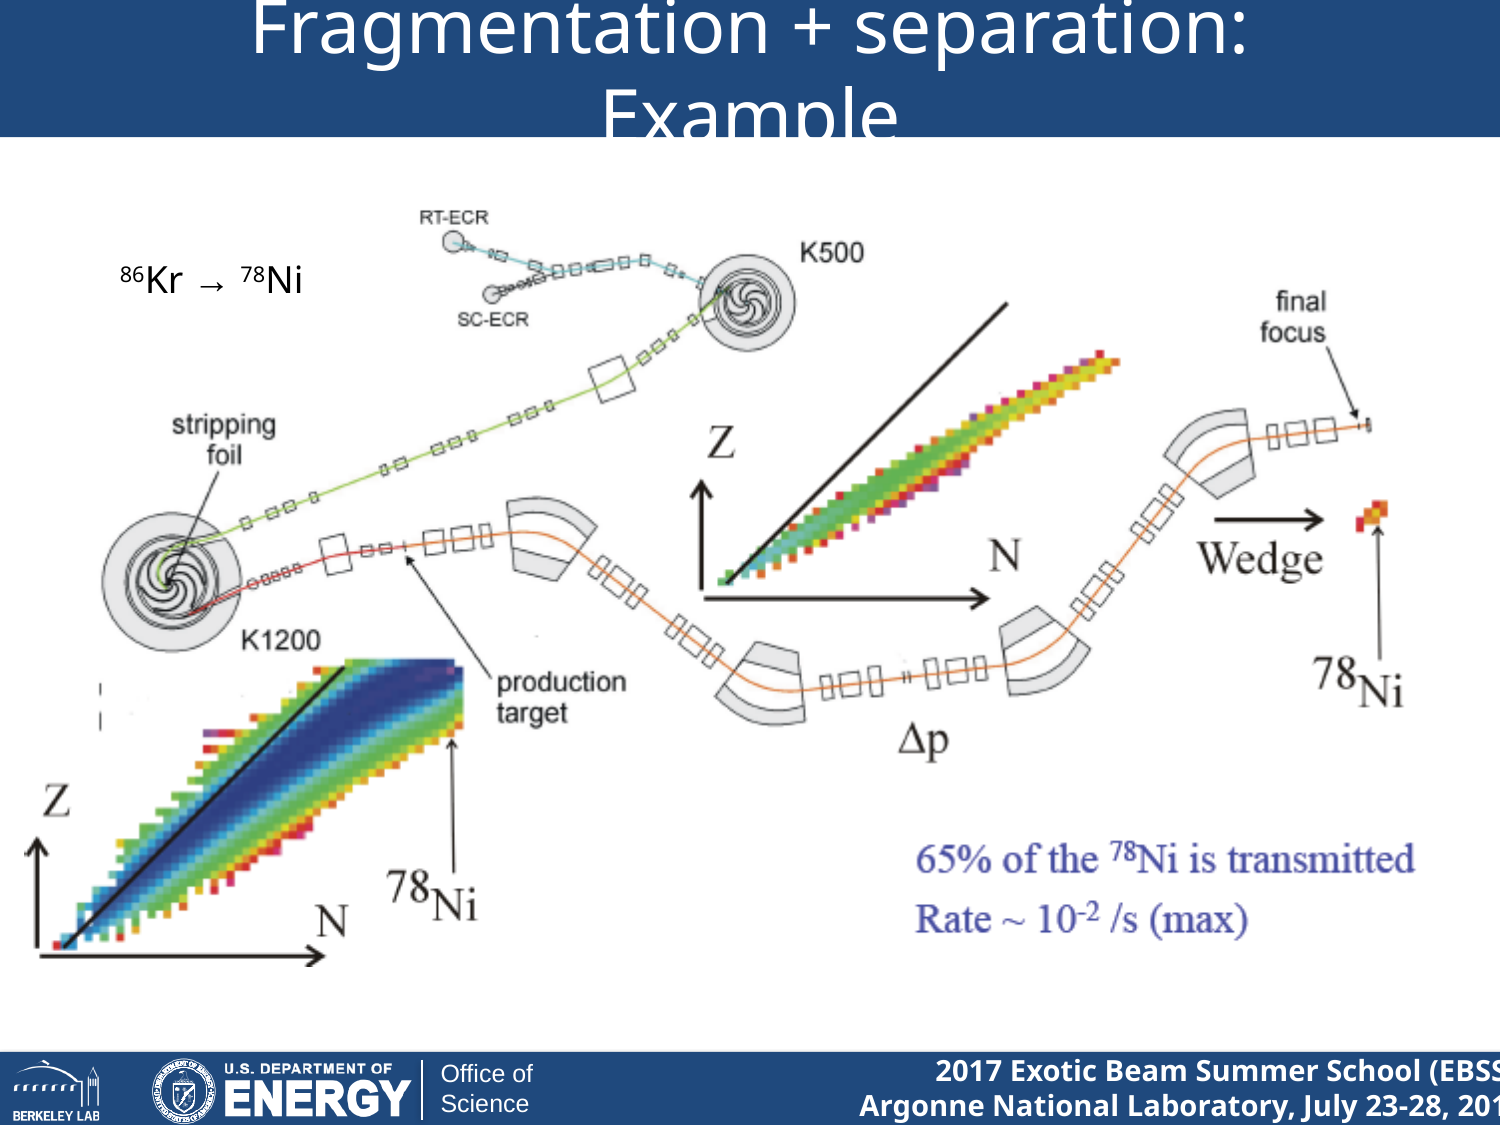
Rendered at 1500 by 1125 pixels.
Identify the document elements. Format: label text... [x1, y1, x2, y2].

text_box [24, 185, 1490, 967]
title Fragmentation + separation: Example [75, 0, 1425, 138]
